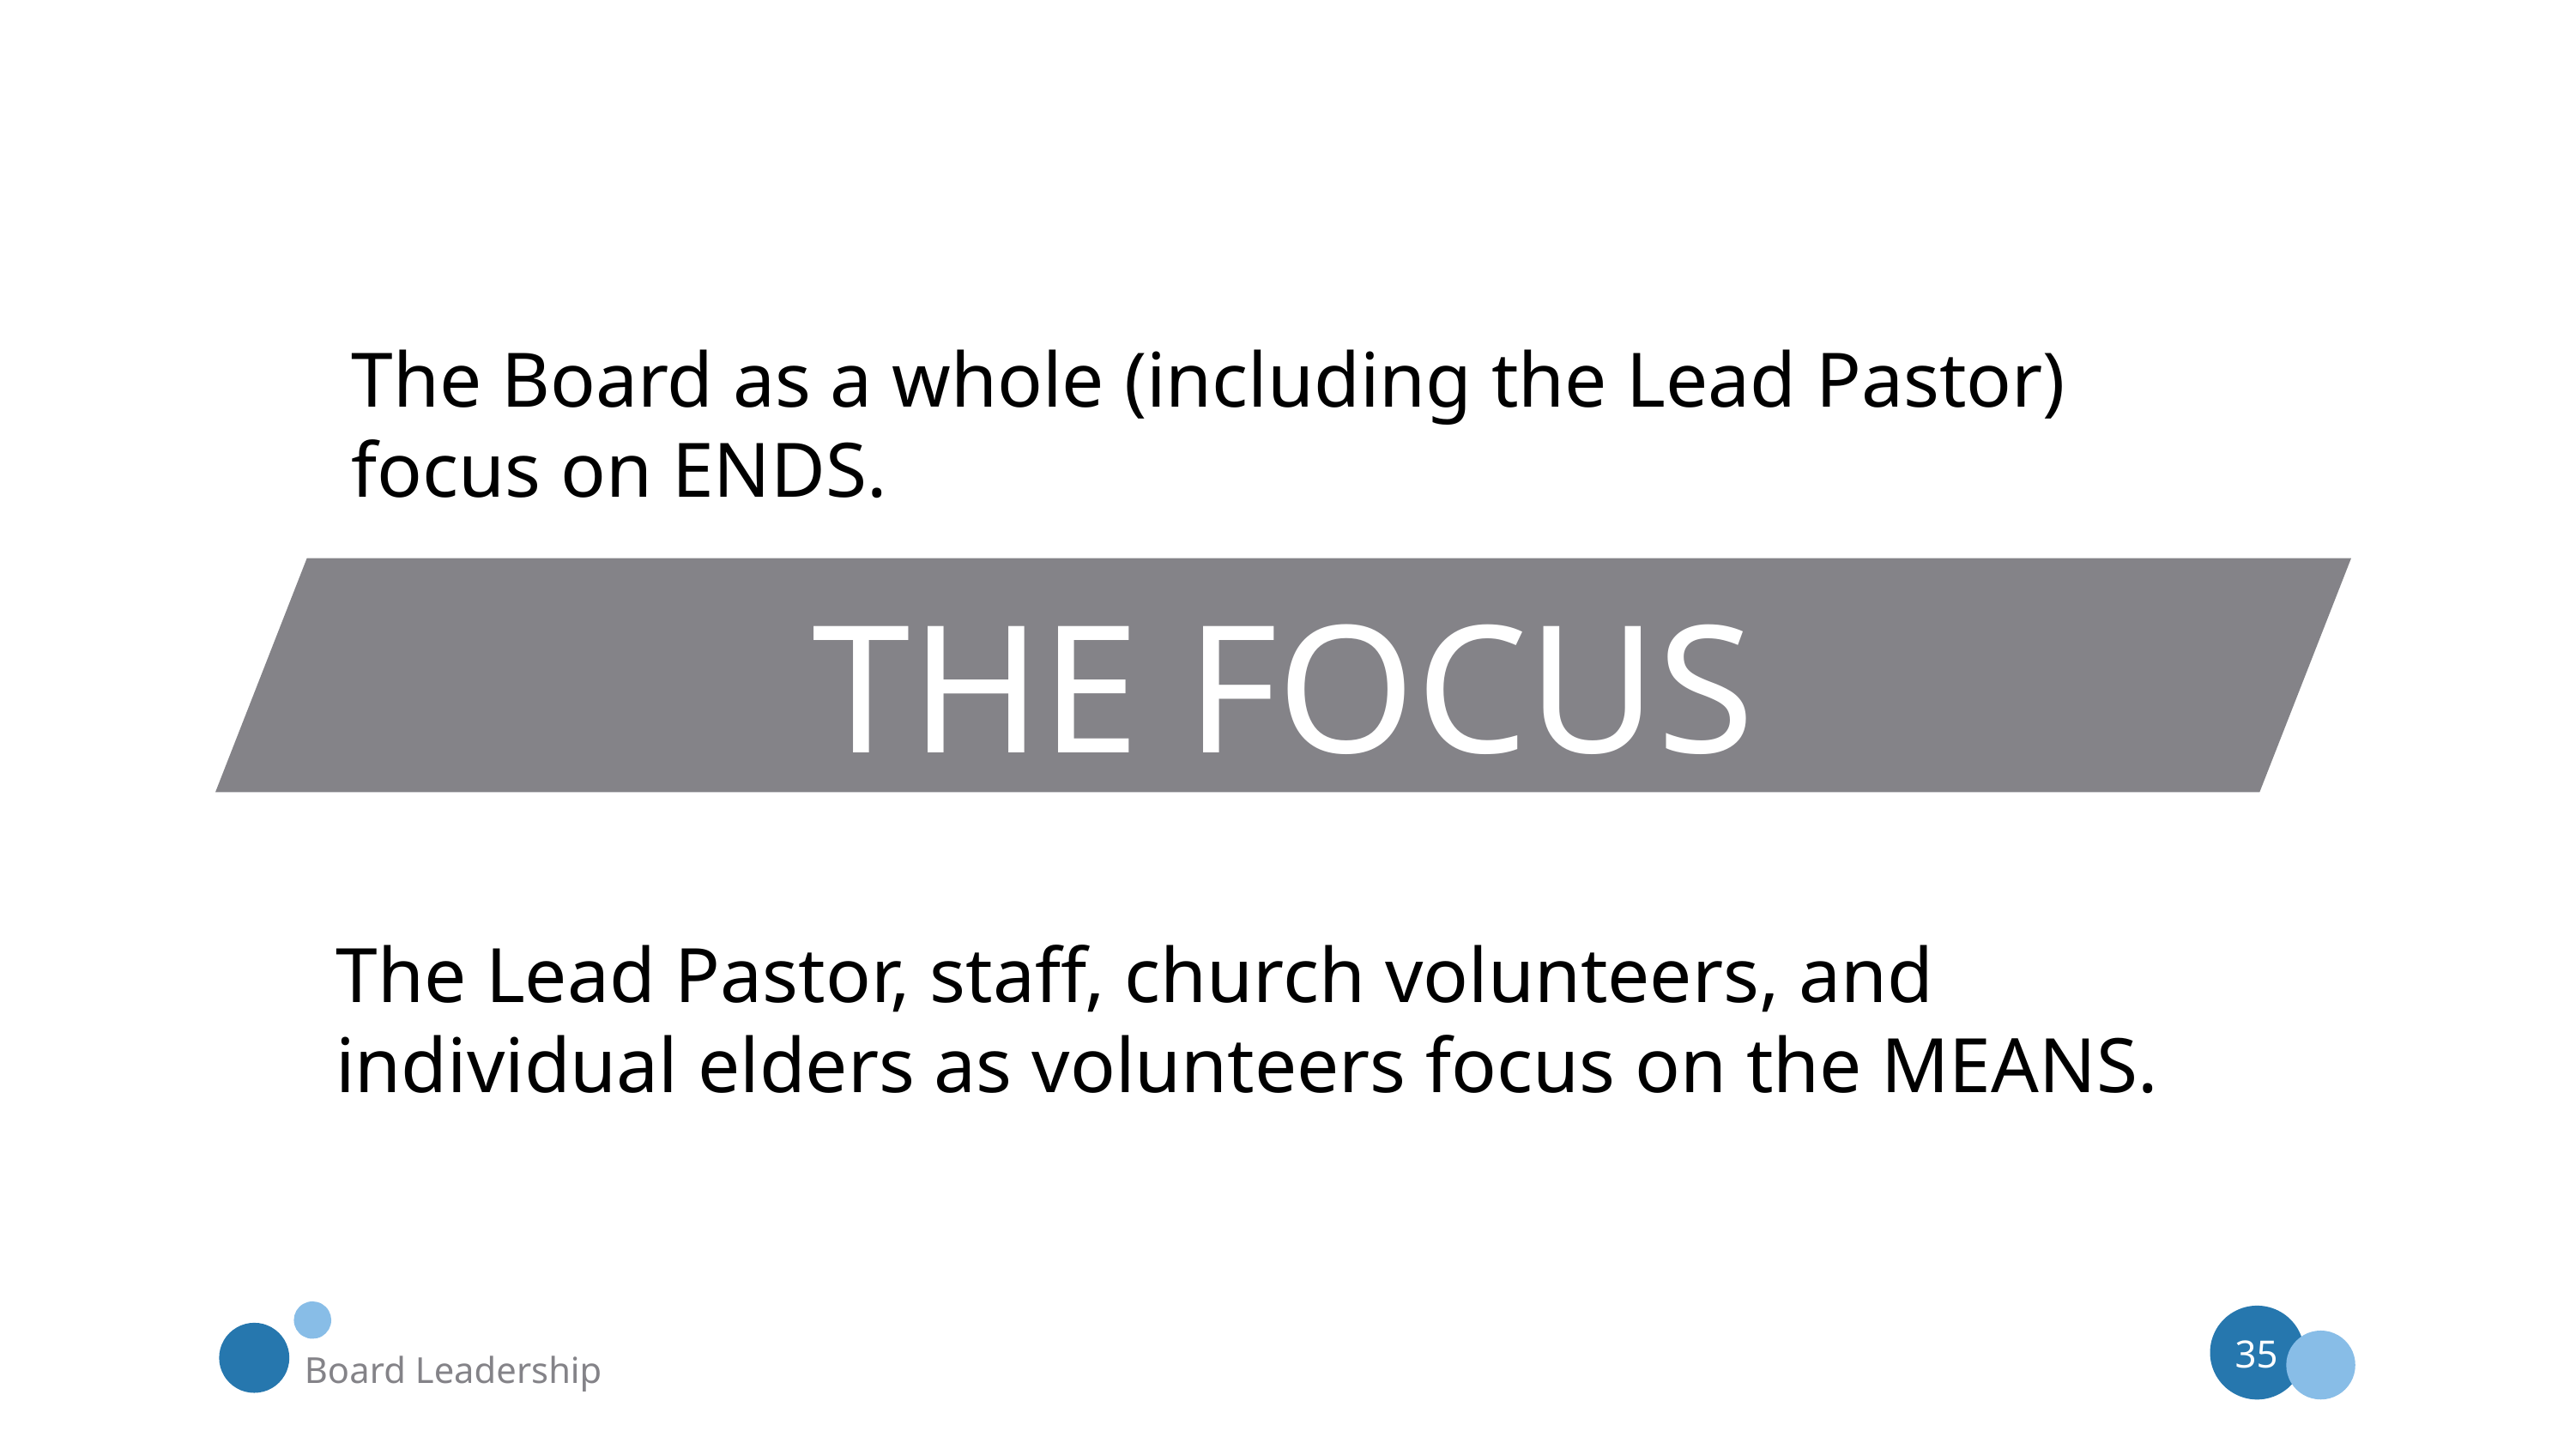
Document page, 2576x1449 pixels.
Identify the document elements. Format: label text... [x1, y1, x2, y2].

text_box The Lead Pastor, staff, church volunteers, and individual elders as volunteers focus on the MEANS. [316, 918, 2259, 1118]
text_box The Board as a whole (including the Lead Pastor) focus on ENDS. [332, 323, 2243, 522]
text_box THE FOCUS [215, 566, 2351, 799]
text_box [301, 556, 2353, 566]
